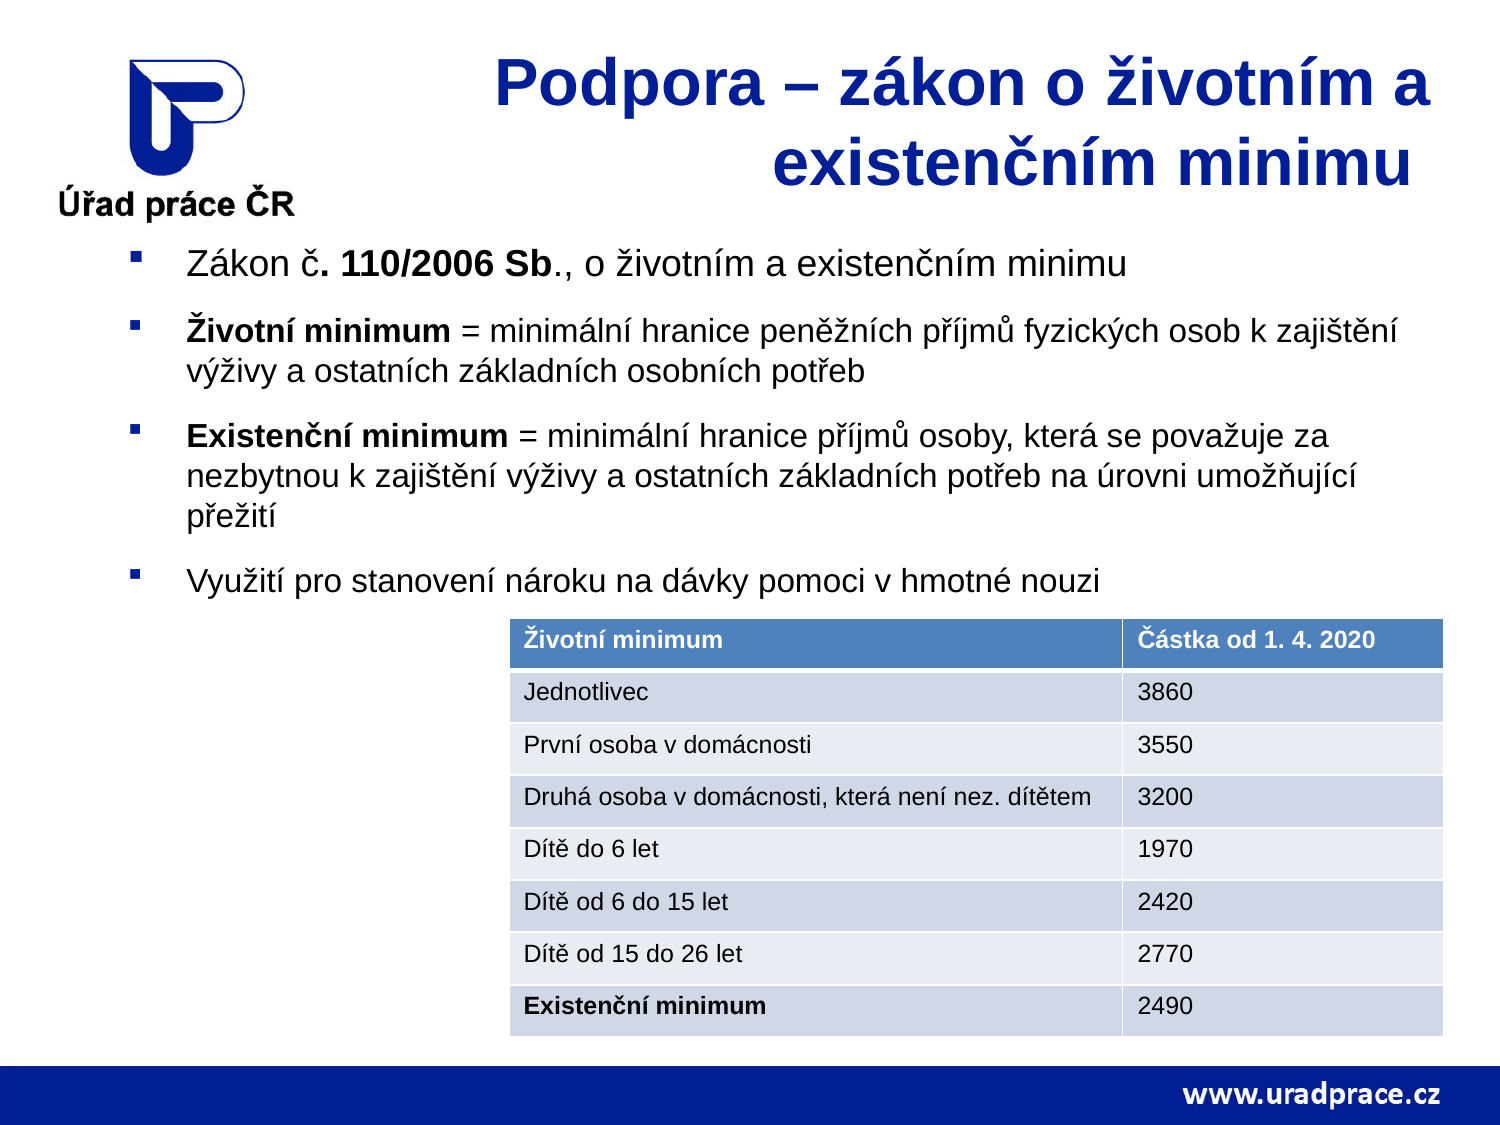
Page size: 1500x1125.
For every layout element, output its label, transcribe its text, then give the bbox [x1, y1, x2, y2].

table_cell 3200 [1123, 776, 1443, 827]
table_cell 1970 [1123, 829, 1443, 879]
table_cell Jednotlivec [510, 673, 1122, 722]
table_cell Dítě od 6 do 15 let [510, 881, 1122, 931]
table_cell 2420 [1123, 881, 1443, 931]
list Zákon č. 110/2006 Sb., o životním a existenčním minimu Životní minimum = minimální hranice peněžních příjmů fyzických osob k zajištění výživy a ostatních základních osobních potřeb Existenční minimum = minimální hranice příjmů osoby, která se považuje za nezbytnou k zajištění výživy a ostatních základních potřeb na úrovni umožňující přežití Využití pro stanovení nároku na dávky pomoci v hmotné nouzi [111, 231, 1448, 1006]
table_cell Druhá osoba v domácnosti, která není nez. dítětem [510, 776, 1122, 827]
picture [0, 0, 1500, 1125]
table_cell 3860 [1123, 673, 1443, 722]
table_cell 2490 [1123, 986, 1443, 1036]
table_cell První osoba v domácnosti [510, 724, 1122, 774]
table_cell 3550 [1123, 724, 1443, 774]
title Podpora – zákon o životním a existenčním minimu [359, 30, 1448, 231]
table_header Částka od 1. 4. 2020 [1123, 619, 1443, 668]
table_header Životní minimum [510, 619, 1122, 668]
table_cell Dítě od 15 do 26 let [510, 933, 1122, 984]
table_cell 2770 [1123, 933, 1443, 984]
table_cell Dítě do 6 let [510, 829, 1122, 879]
table_cell Existenční minimum [510, 986, 1122, 1036]
